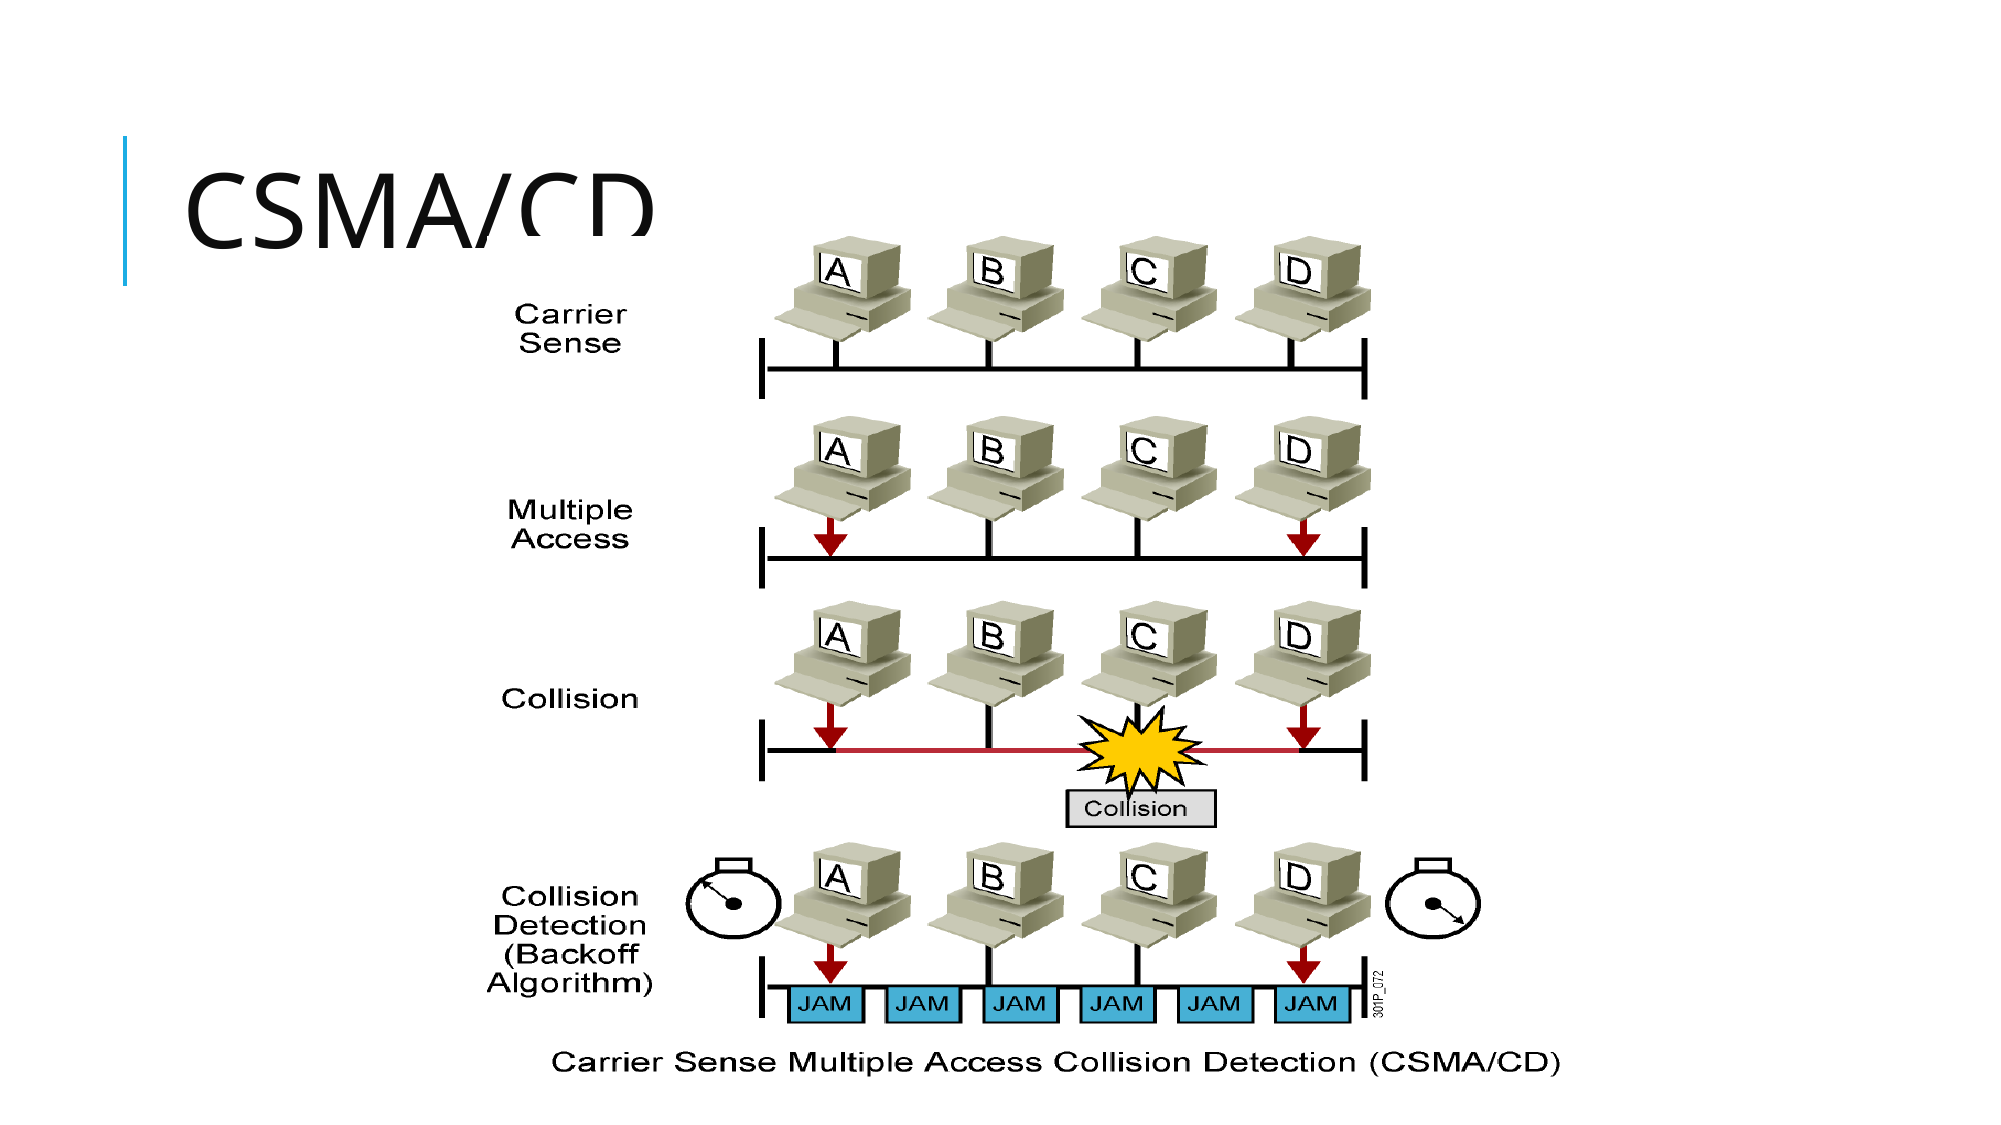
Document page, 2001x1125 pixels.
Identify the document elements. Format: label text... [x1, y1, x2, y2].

picture [487, 235, 1563, 1081]
title CSMA/CD [168, 96, 1763, 342]
